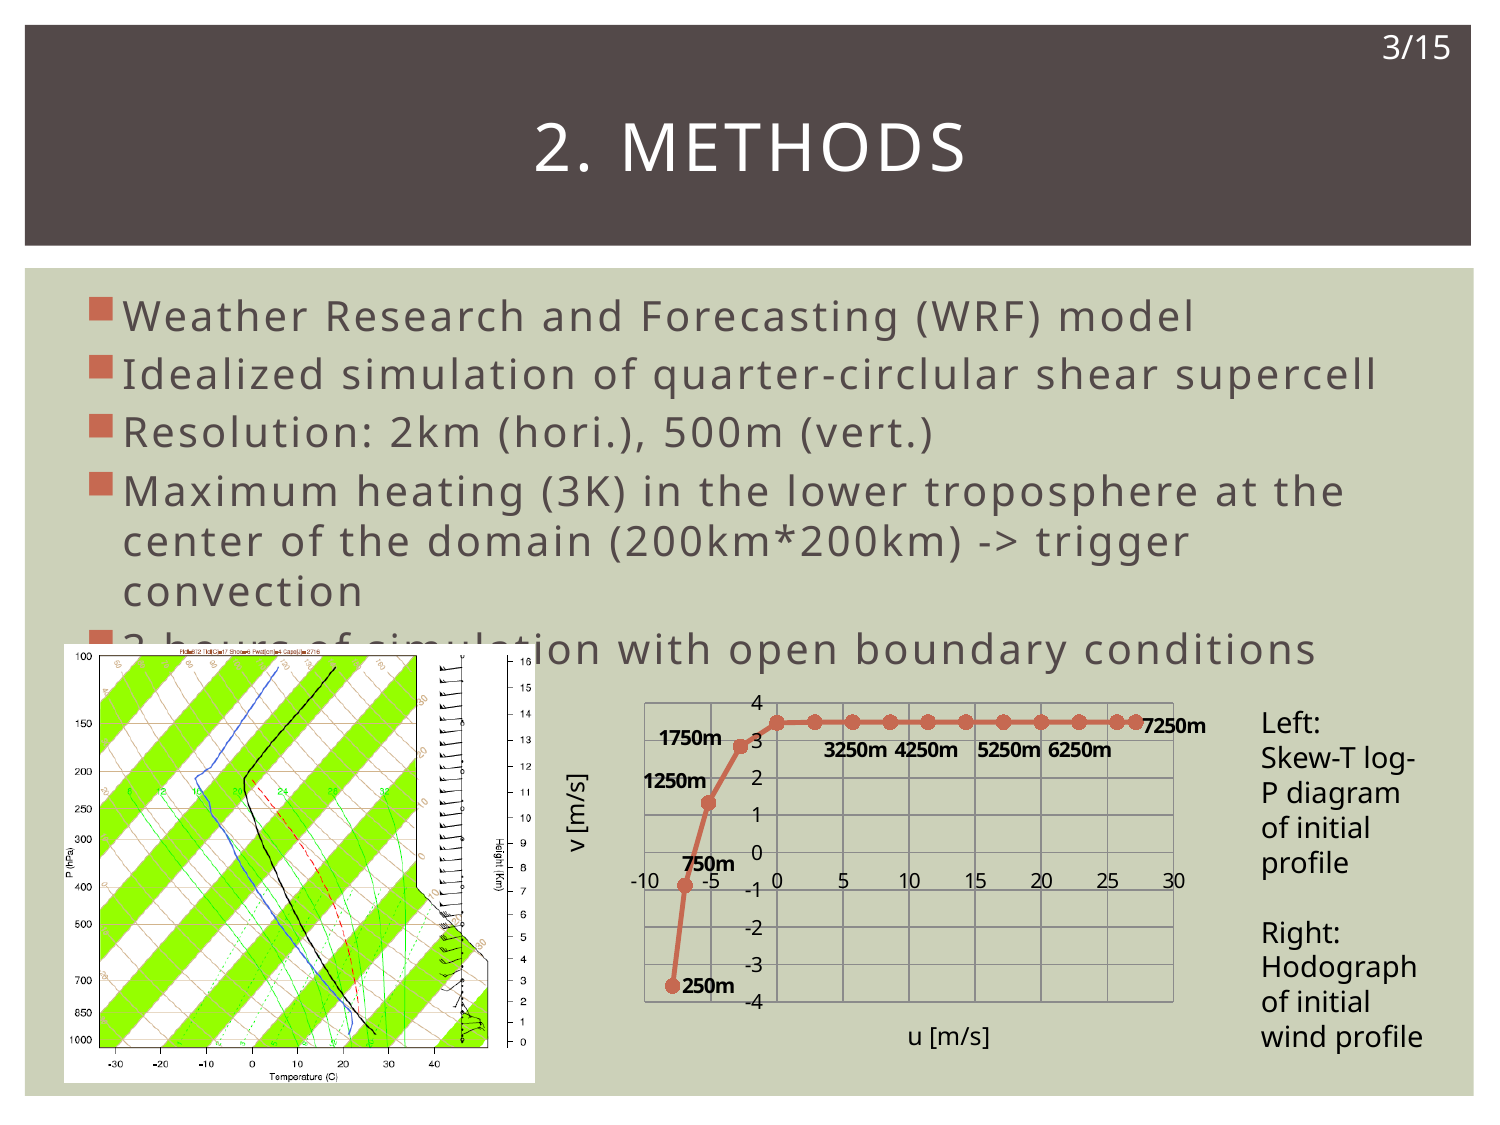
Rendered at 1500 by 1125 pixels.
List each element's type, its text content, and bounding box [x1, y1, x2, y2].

picture [64, 644, 535, 1083]
list Weather Research and Forecasting (WRF) model Idealized simulation of quarter-circlular shear supercell Resolution: 2km (hori.), 500m (vert.) Maximum heating (3K) in the lower troposphere at the center of the domain (200km*200km) -> trigger convection 3 hours of simulation with open boundary conditions [62, 281, 1442, 1005]
title 2. Methods [62, 58, 1438, 232]
text_box Left: Skew-T log-P diagram of initial profile Right: Hodograph of initial wind profile [1246, 696, 1447, 1062]
text_box 3/15 [1367, 19, 1467, 74]
chart [548, 647, 1247, 1052]
